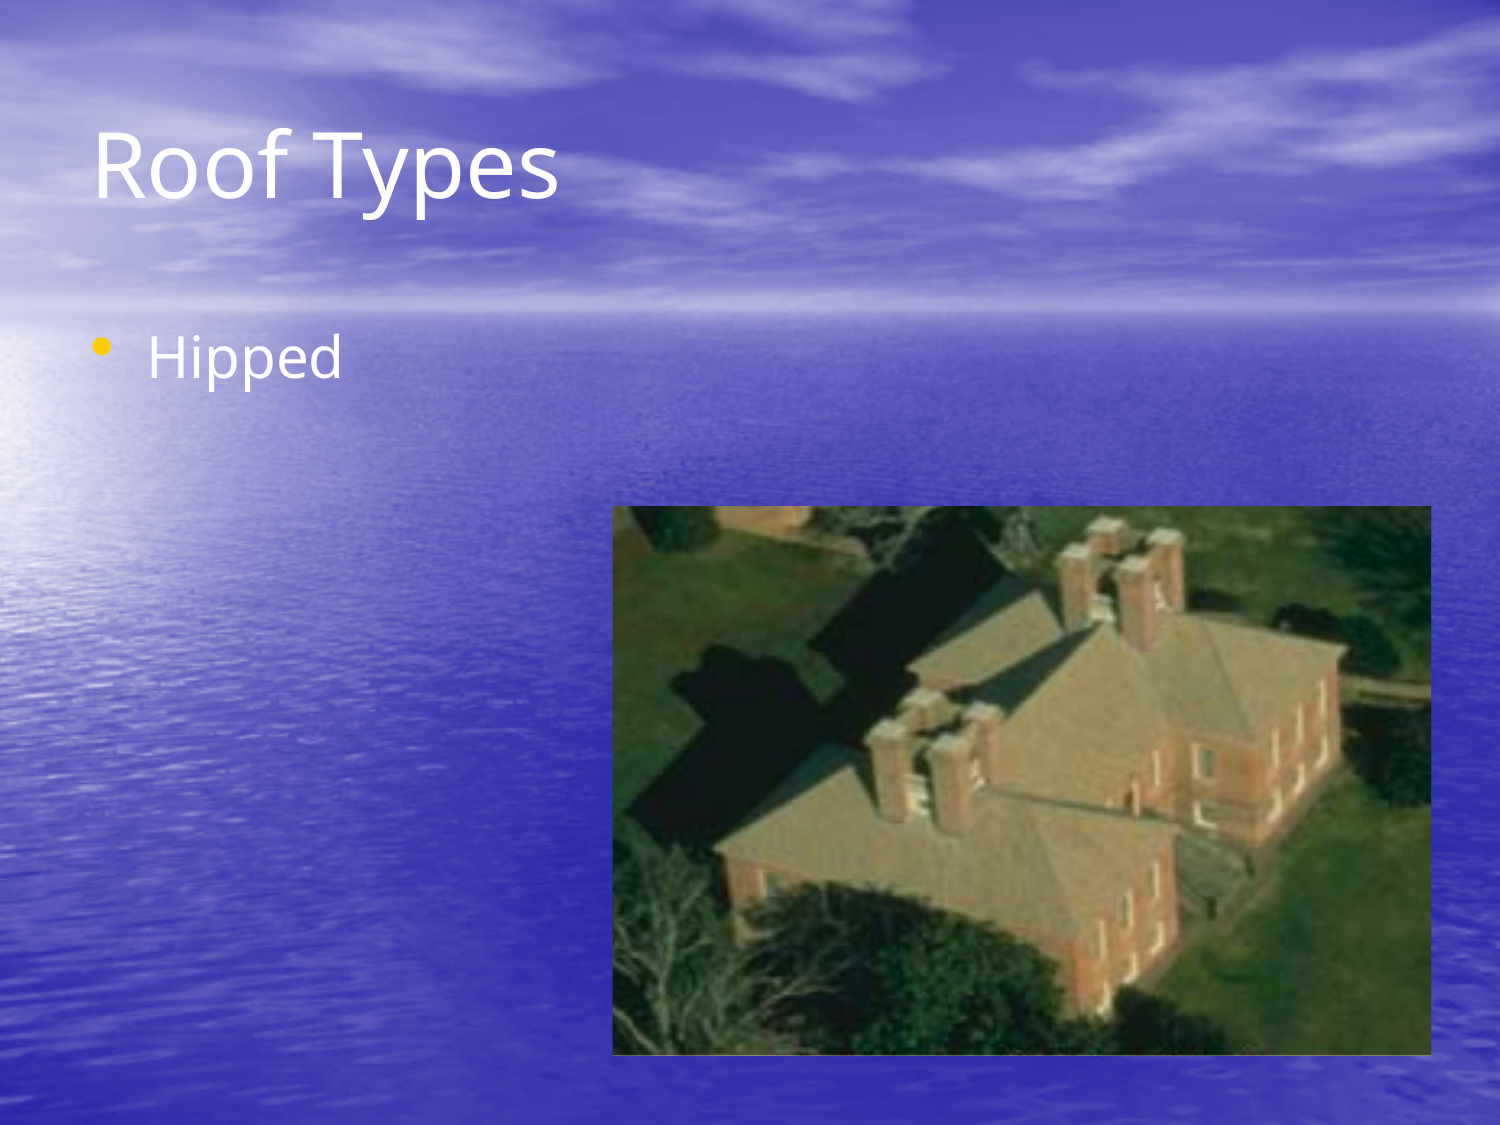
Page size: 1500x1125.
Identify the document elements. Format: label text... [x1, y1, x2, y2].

title Roof Types [74, 47, 1426, 276]
list Hipped [74, 312, 737, 988]
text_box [612, 506, 1432, 1056]
